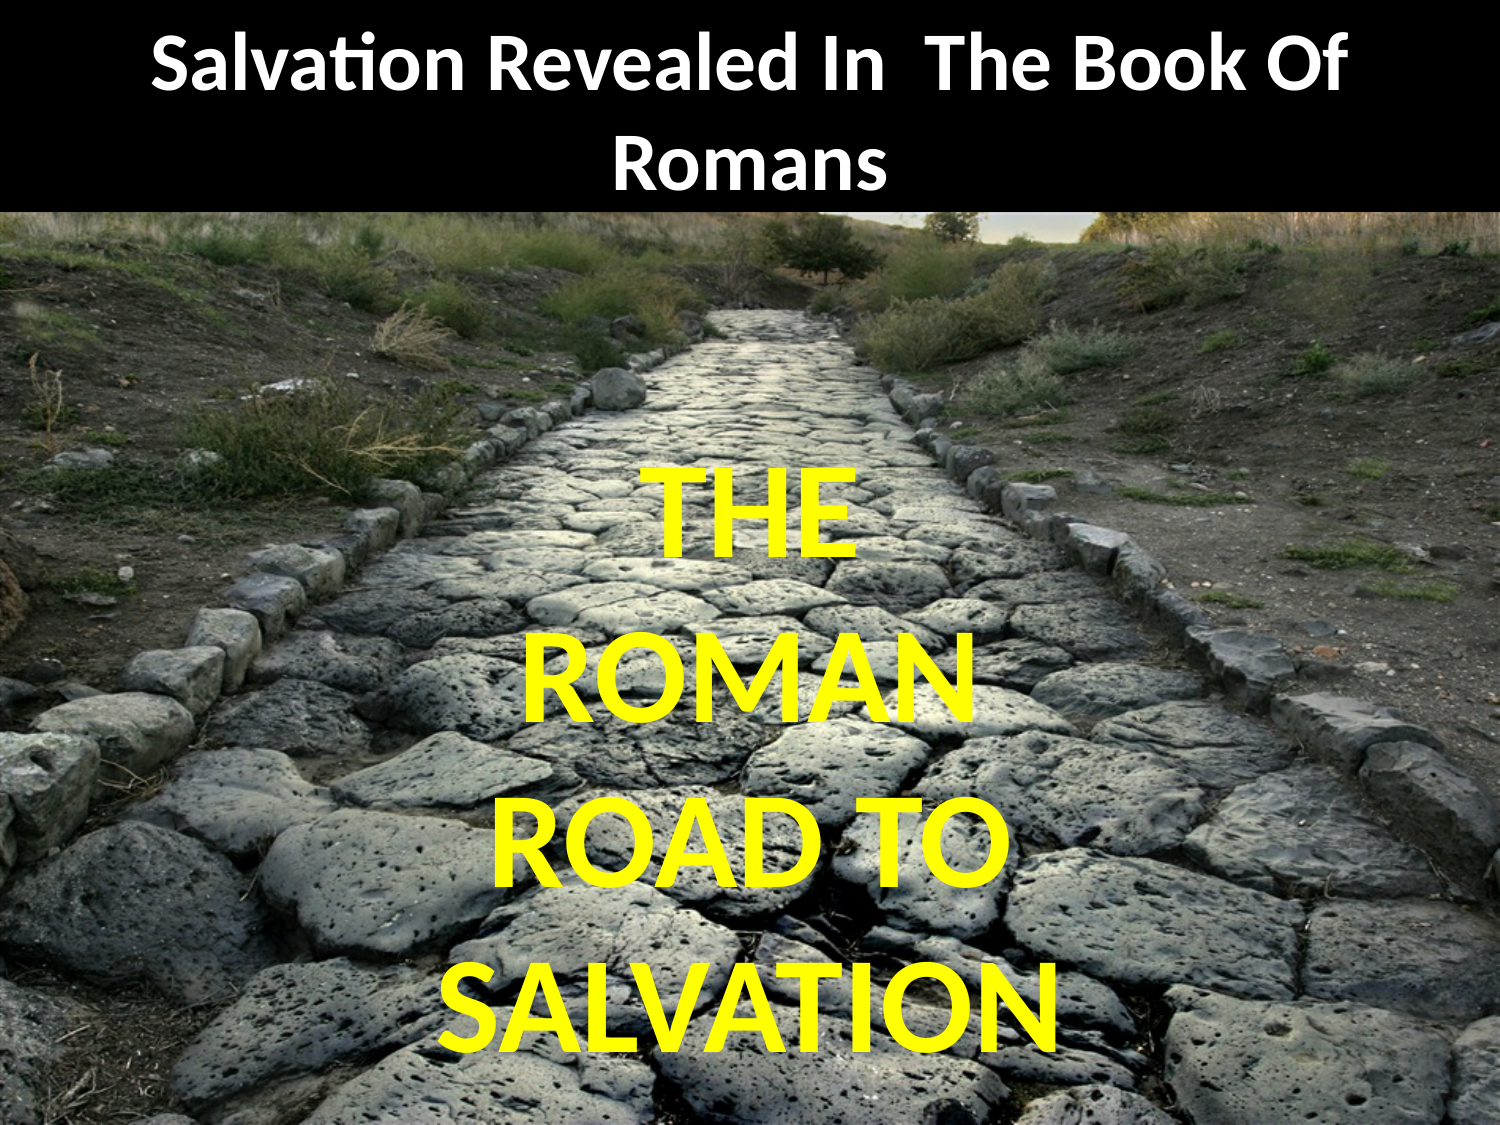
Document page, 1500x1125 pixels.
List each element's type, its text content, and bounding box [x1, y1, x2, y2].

text_box Salvation Revealed In The Book Of Romans [0, 0, 1500, 212]
picture [0, 212, 1500, 1125]
